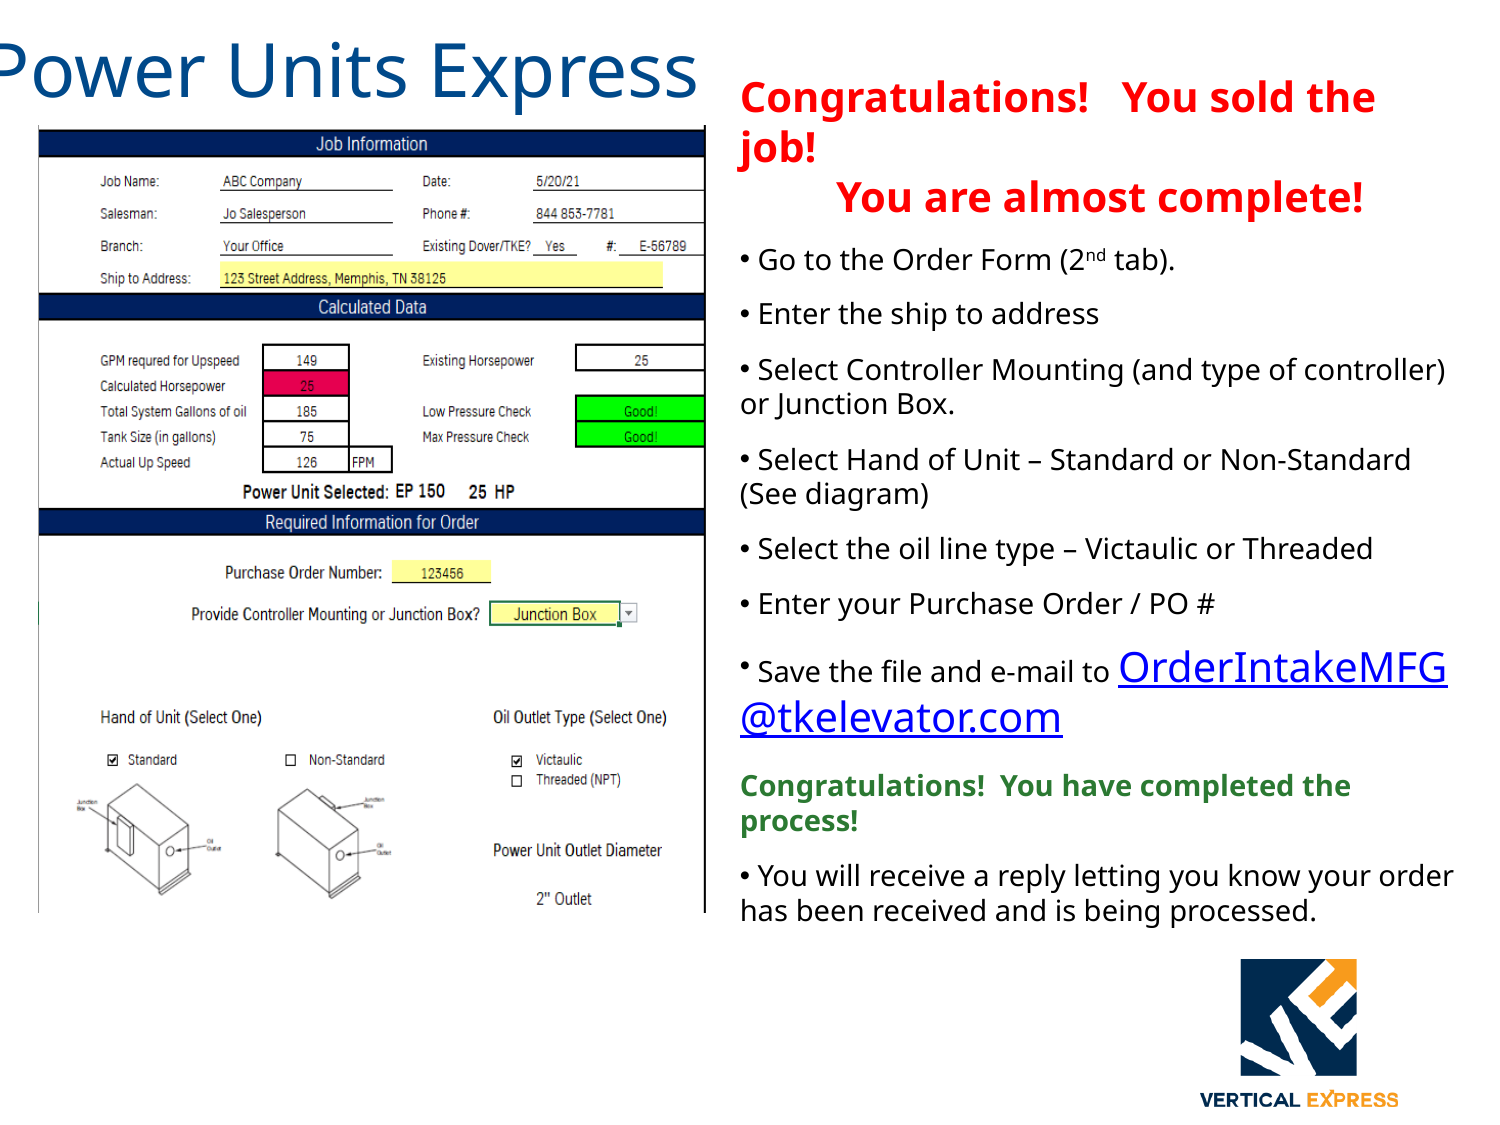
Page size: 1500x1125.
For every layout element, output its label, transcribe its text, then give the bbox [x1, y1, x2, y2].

picture [38, 125, 711, 913]
text_box Power Units Express [0, 15, 735, 120]
text_box Congratulations! You sold the job! You are almost complete! Go to the Order Form (2nd tab). Enter the ship to address Select Controller Mounting (and type of controller) or Junction Box. Select Hand of Unit – Standard or Non-Standard (See diagram) Select the oil line type – Victaulic or Threaded Enter your Purchase Order / PO # Save the file and e-mail to OrderIntakeMFG@tkelevator.com Congratulations! You have completed the process! You will receive a reply letting you know your order has been received and is being processed. [724, 63, 1475, 935]
picture [1199, 959, 1398, 1108]
